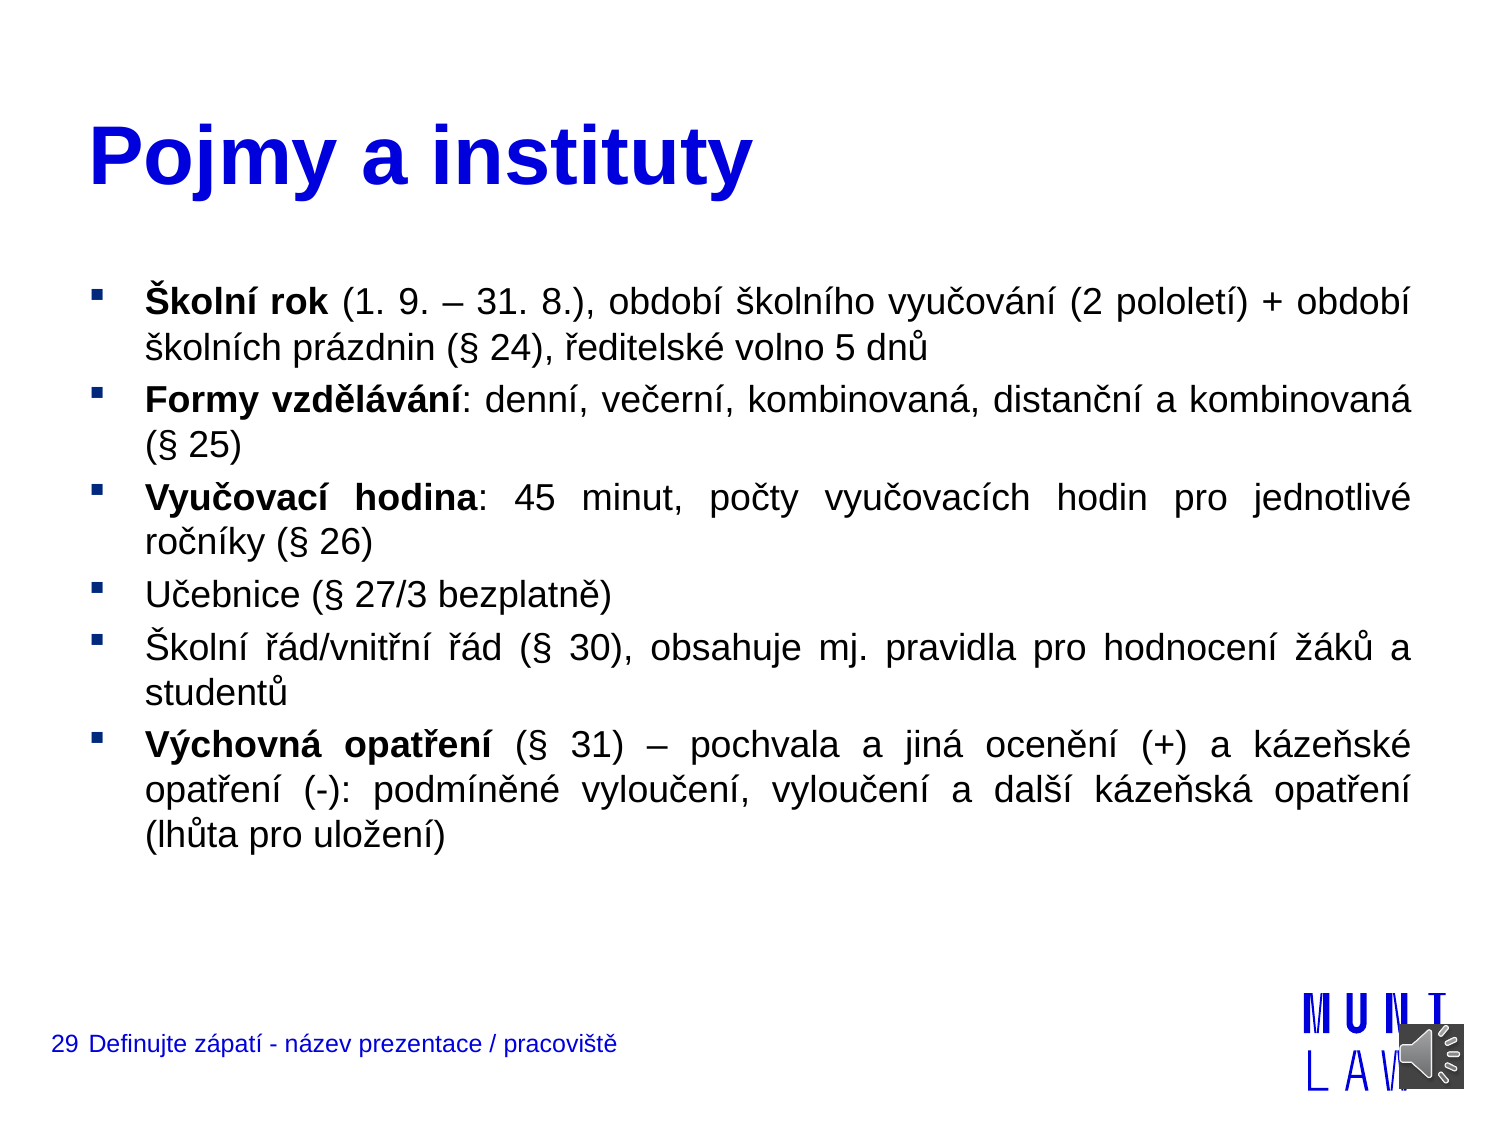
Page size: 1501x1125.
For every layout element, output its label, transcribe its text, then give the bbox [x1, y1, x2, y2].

picture [1397, 1022, 1466, 1090]
footer Definujte zápatí - název prezentace / pracoviště [88, 1021, 1064, 1063]
list Školní rok (1. 9. – 31. 8.), období školního vyučování (2 pololetí) + období školních prázdnin (§ 24), ředitelské volno 5 dnů Formy vzdělávání: denní, večerní, kombinovaná, distanční a kombinovaná (§ 25) Vyučovací hodina: 45 minut, počty vyučovacích hodin pro jednotlivé ročníky (§ 26) Učebnice (§ 27/3 bezplatně) Školní řád/vnitřní řád (§ 30), obsahuje mj. pravidla pro hodnocení žáků a studentů Výchovná opatření (§ 31) – pochvala a jiná ocenění (+) a kázeňské opatření (-): podmíněné vyloučení, vyloučení a další kázeňská opatření (lhůta pro uložení) [88, 277, 1412, 957]
title Pojmy a instituty [88, 118, 1412, 193]
slide_number 29 [50, 1021, 82, 1063]
